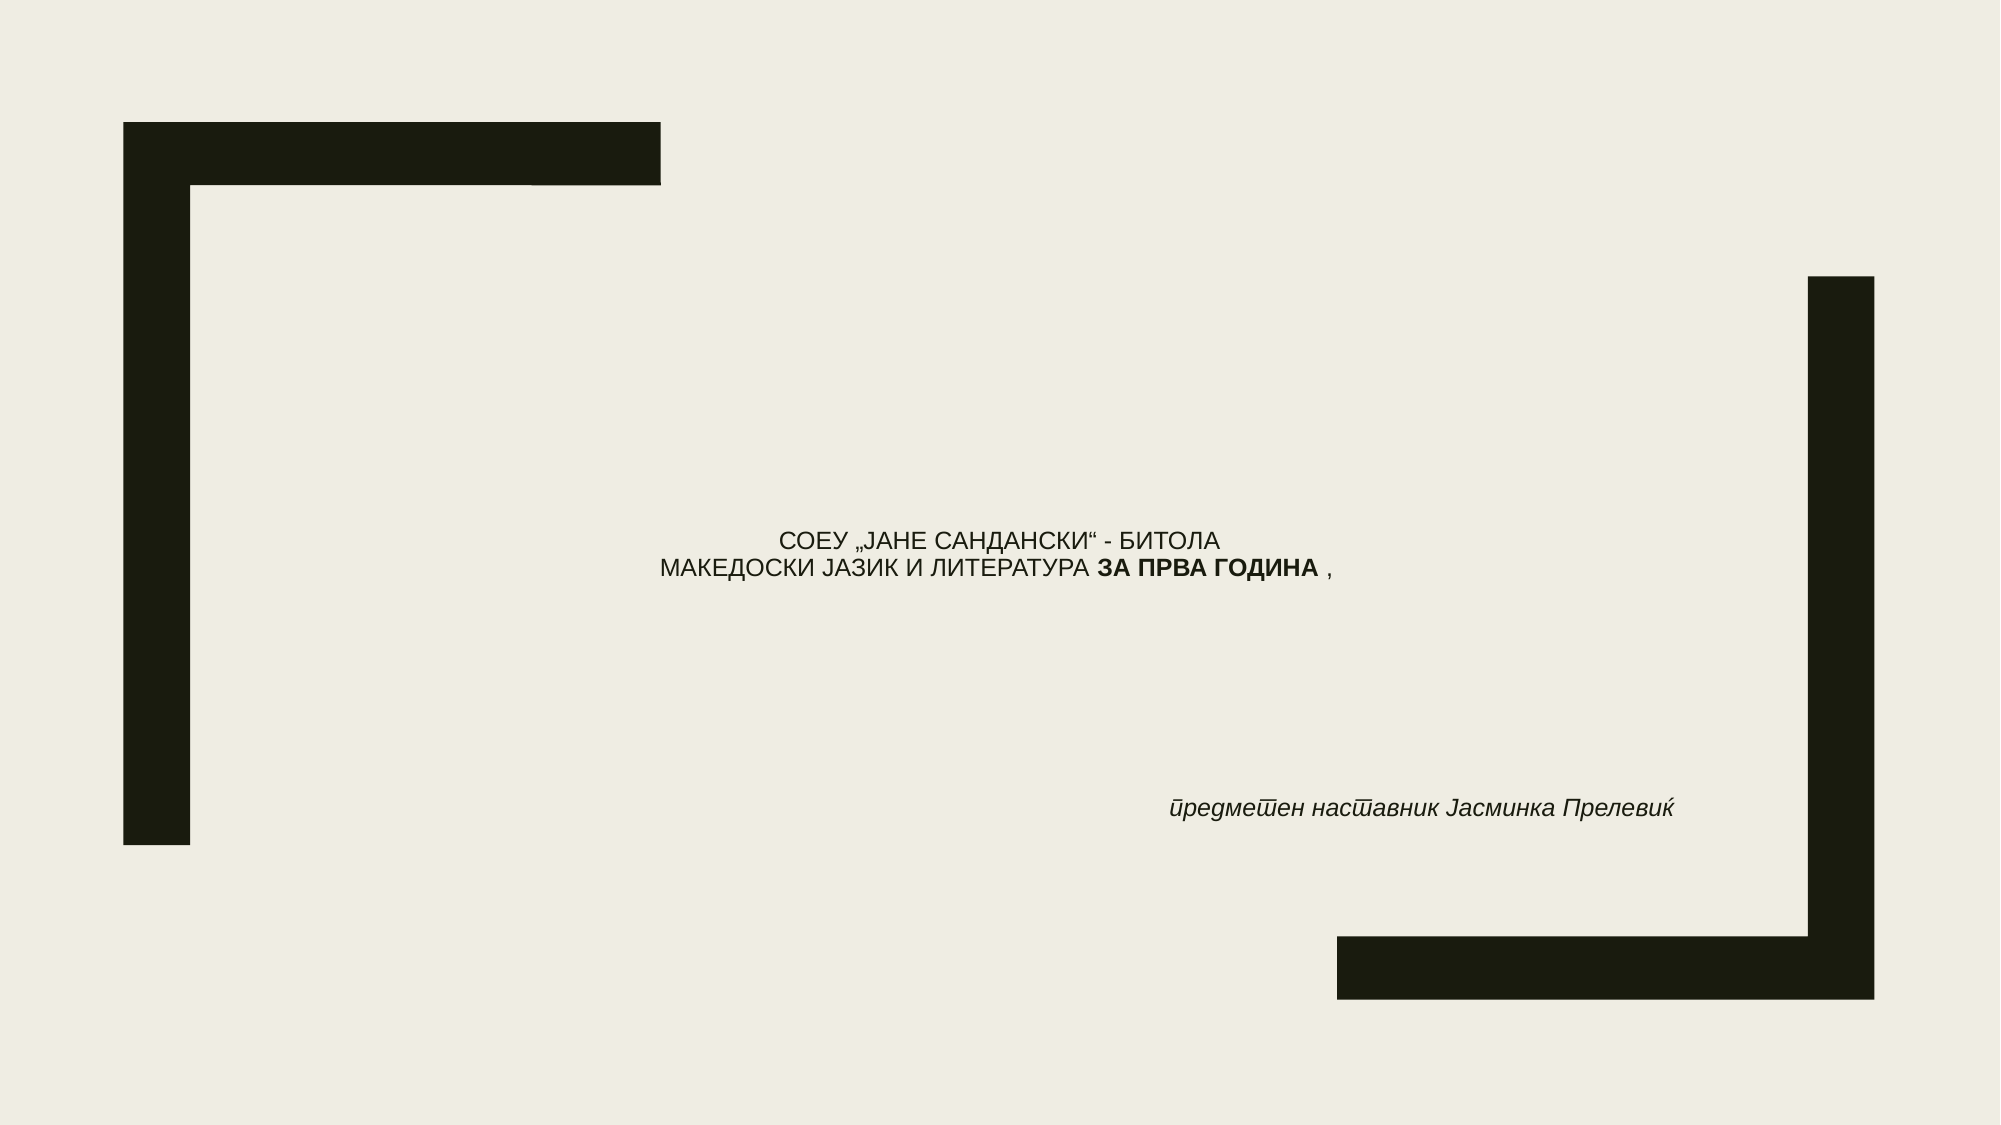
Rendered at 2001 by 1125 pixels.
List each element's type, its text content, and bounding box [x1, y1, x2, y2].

title СОЕУ „Јане Сандански“ - Битола Македоски јазик и литература за ПРВА година , [314, 492, 1686, 590]
subtitle предметен наставник Јасминка Прелевиќ [1072, 780, 1772, 828]
